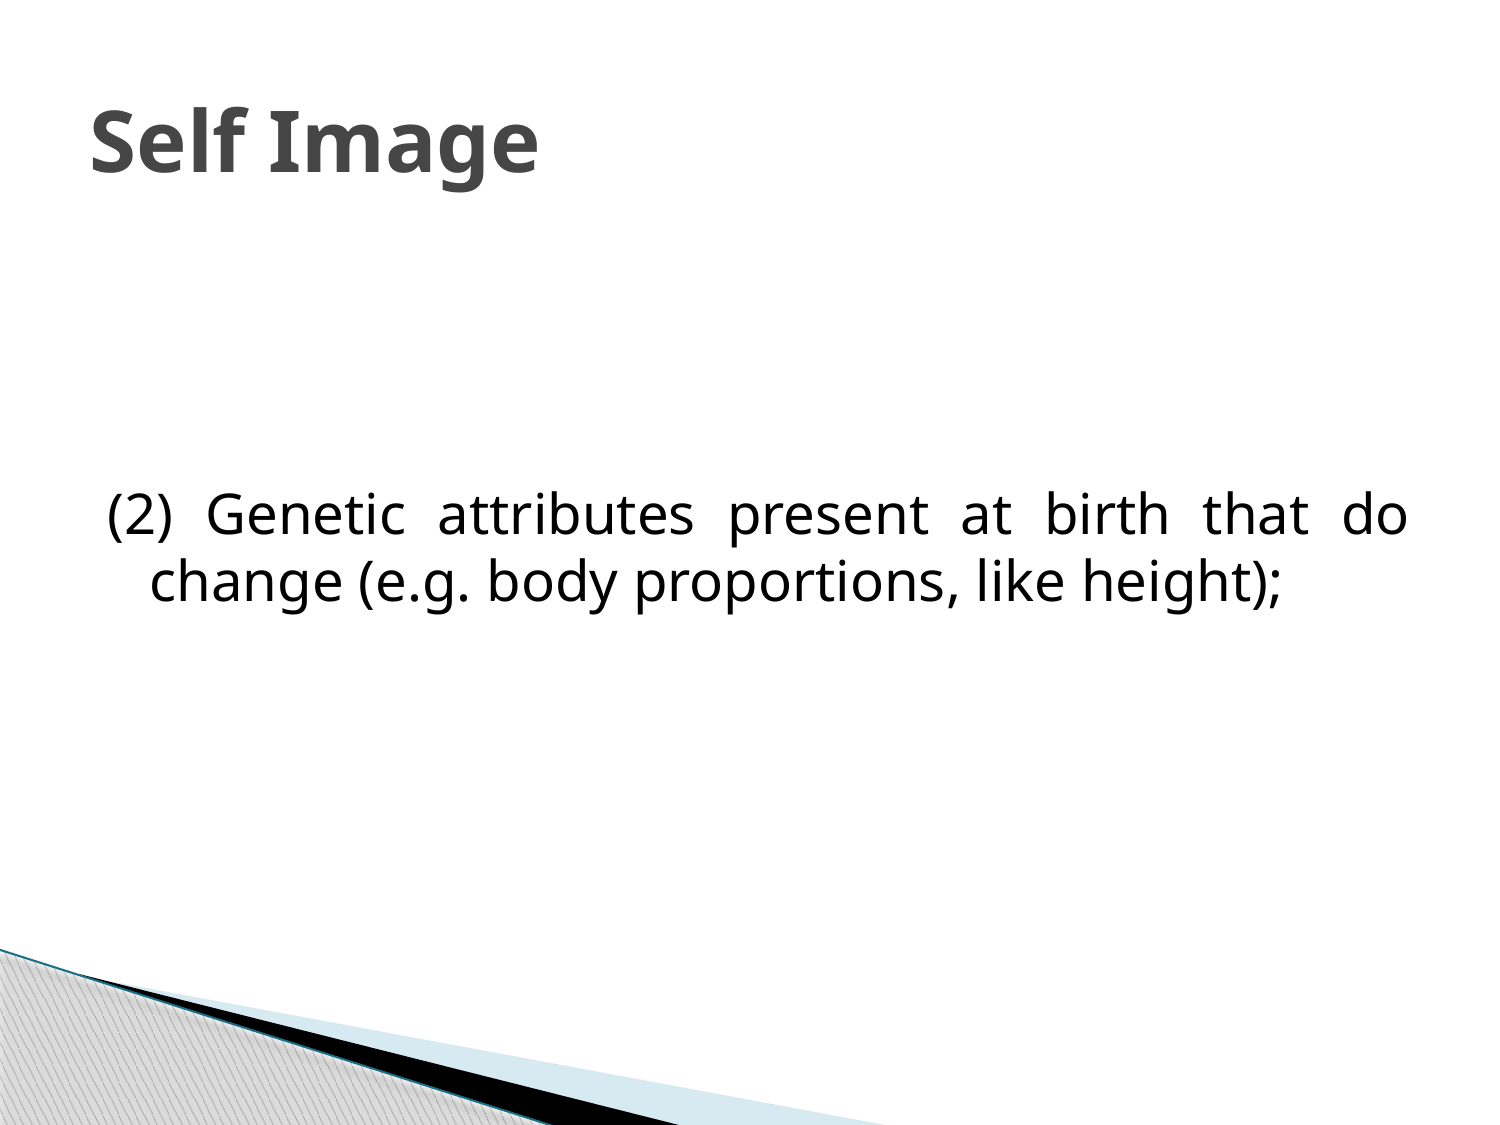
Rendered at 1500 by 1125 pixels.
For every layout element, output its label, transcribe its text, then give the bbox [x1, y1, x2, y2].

title Self Image [75, 45, 1425, 233]
list (2) Genetic attributes present at birth that do change (e.g. body proportions, like height); [75, 243, 1425, 986]
